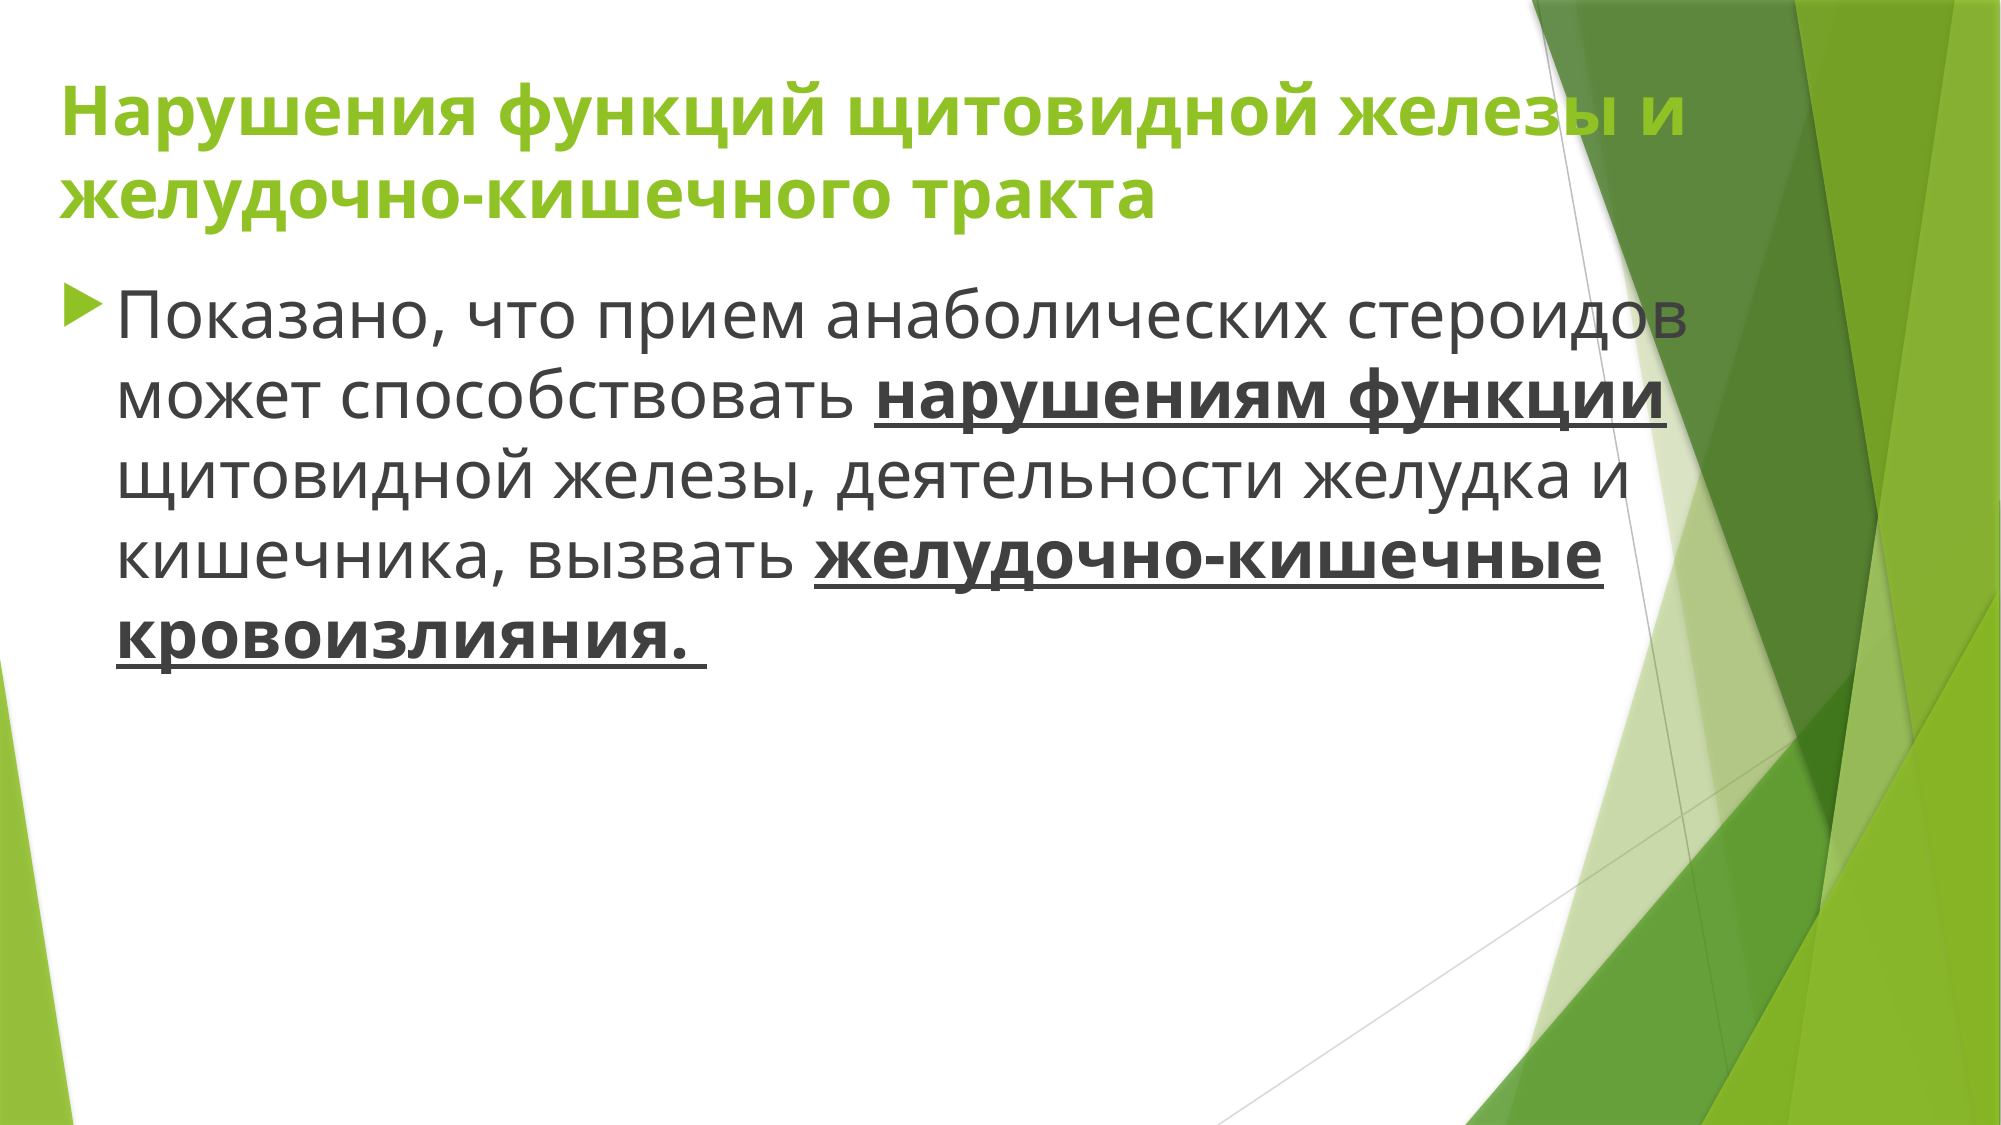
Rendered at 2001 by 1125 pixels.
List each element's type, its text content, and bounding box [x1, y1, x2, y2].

title Нарушения функций щитовидной железы и желудочно-кишечного тракта [44, 59, 1739, 241]
list Показано, что прием анаболических стероидов может способствовать нарушениям функции щитовидной железы, деятельности желудка и кишечника, вызвать желудочно-кишечные кровоизлияния. [44, 264, 1807, 994]
